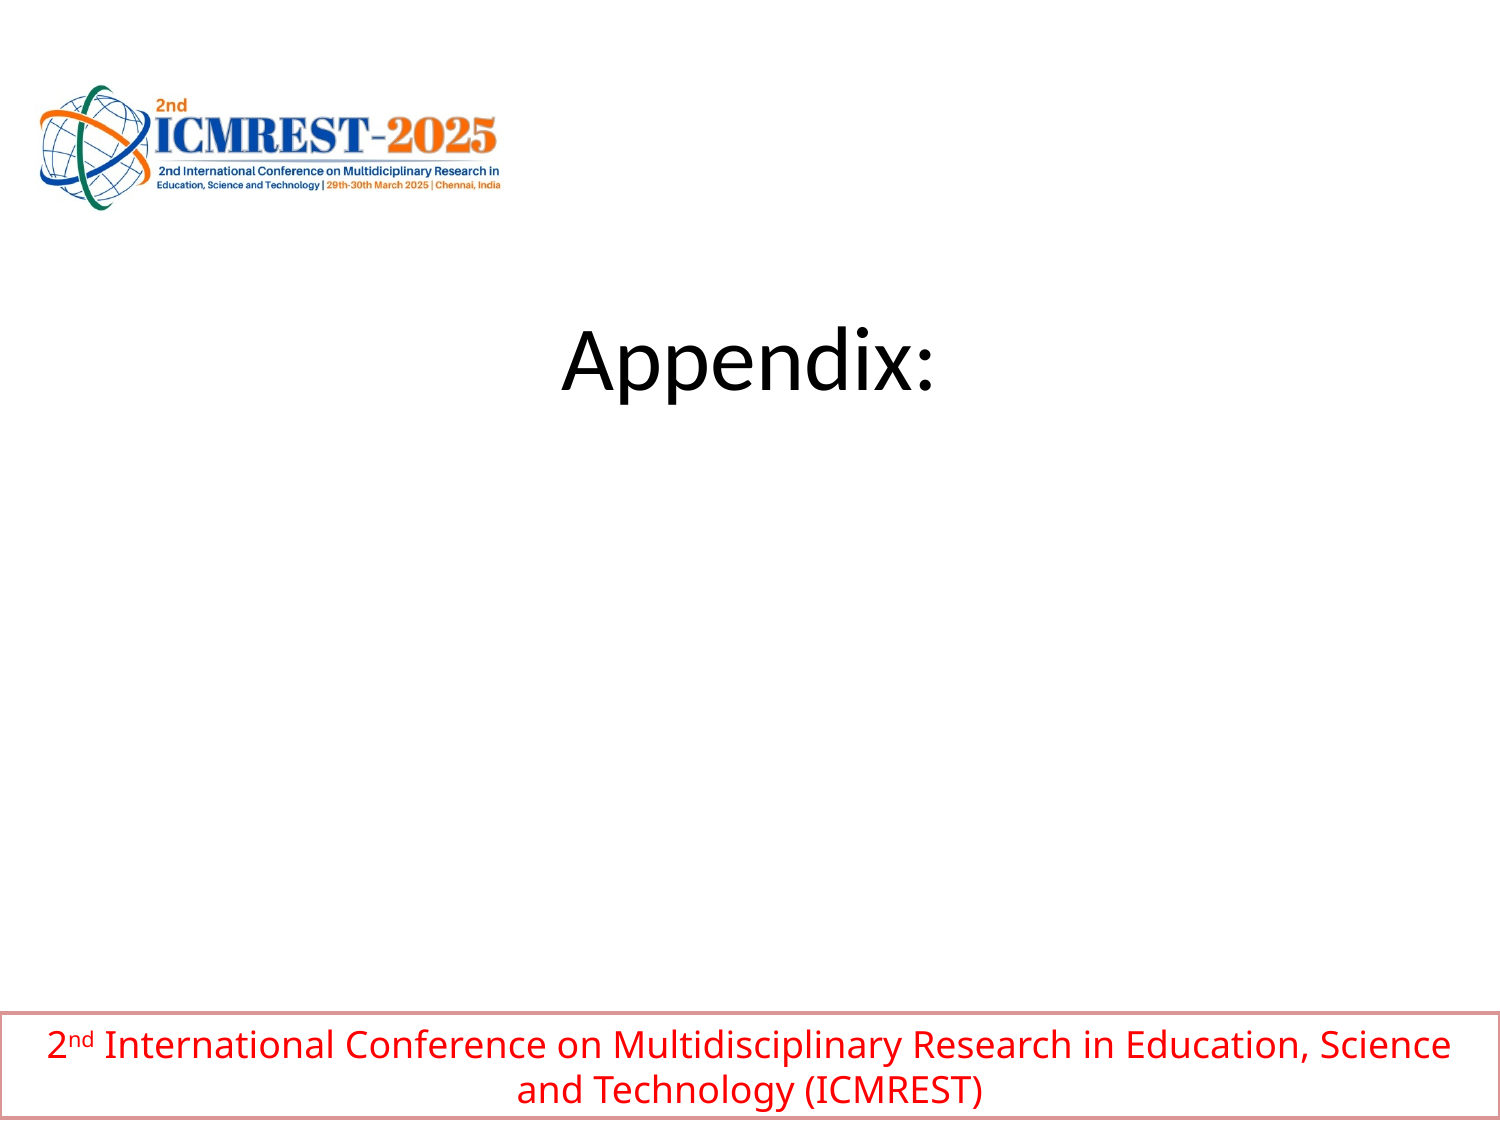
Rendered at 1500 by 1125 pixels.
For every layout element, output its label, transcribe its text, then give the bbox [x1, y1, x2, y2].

title Appendix: [75, 45, 1425, 663]
text_box 2nd International Conference on Multidisciplinary Research in Education, Science and Technology (ICMREST) [0, 1011, 1500, 1120]
picture [34, 81, 505, 217]
